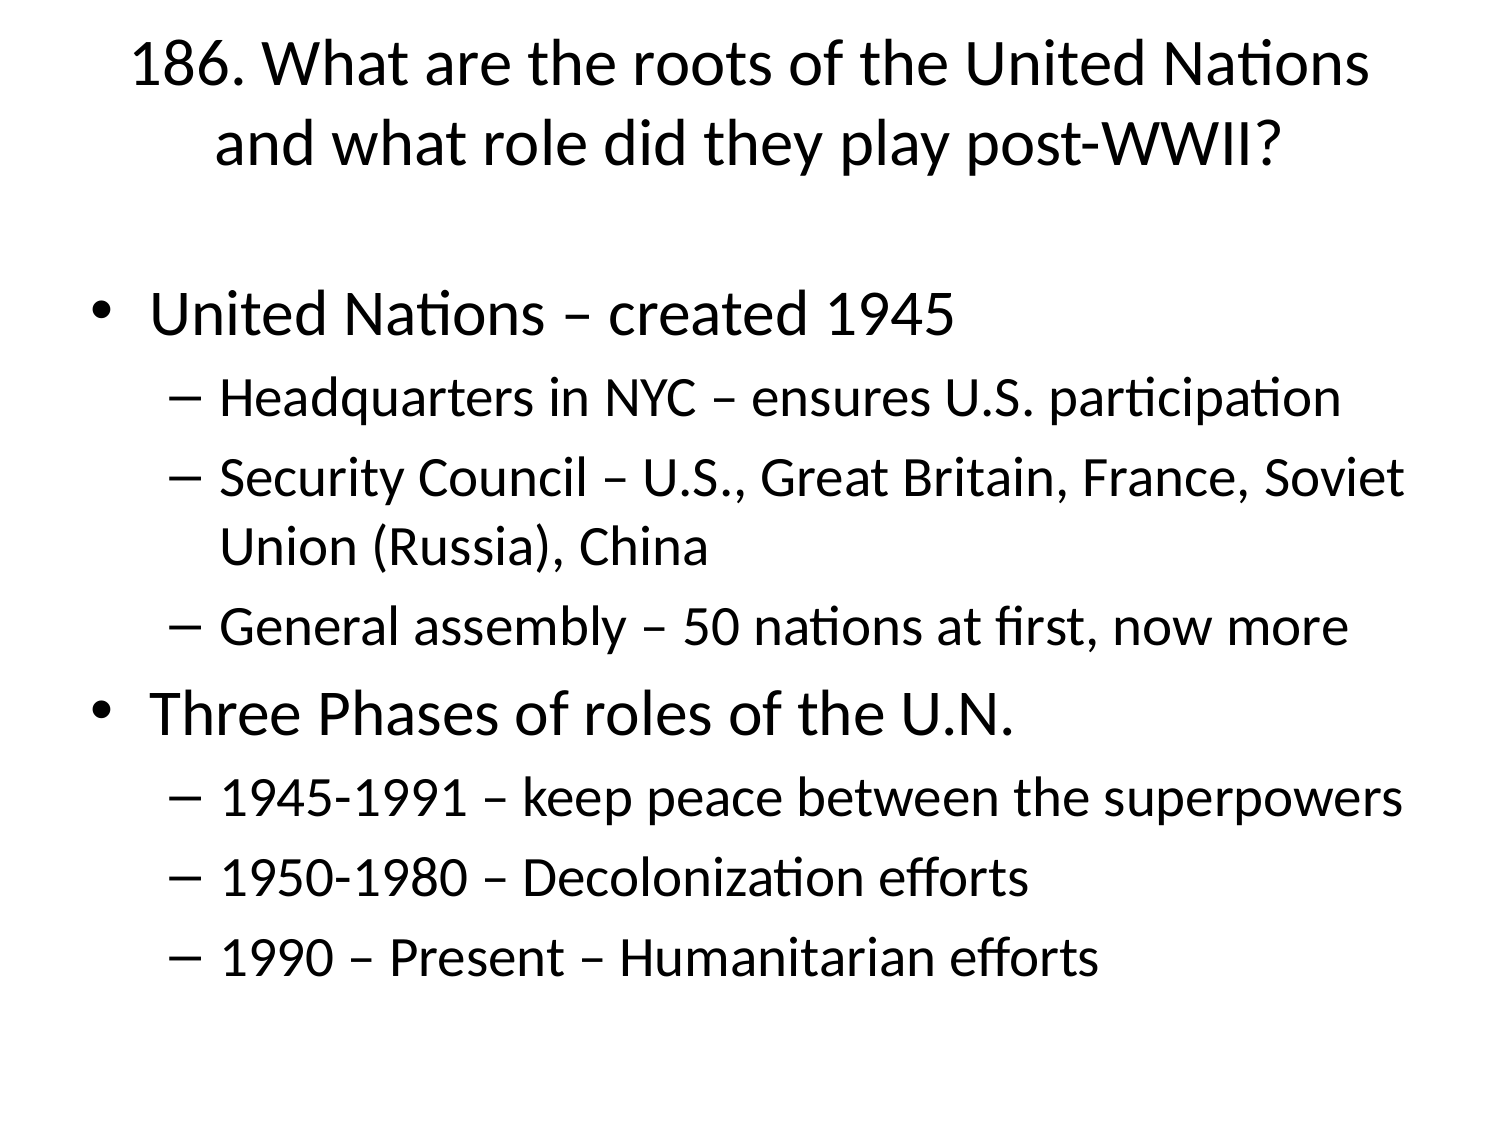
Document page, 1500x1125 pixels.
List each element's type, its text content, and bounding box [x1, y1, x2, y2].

title 186. What are the roots of the United Nations and what role did they play post-WWII? [75, 45, 1425, 233]
list United Nations – created 1945 Headquarters in NYC – ensures U.S. participation Security Council – U.S., Great Britain, France, Soviet Union (Russia), China General assembly – 50 nations at first, now more Three Phases of roles of the U.N. 1945-1991 – keep peace between the superpowers 1950-1980 – Decolonization efforts 1990 – Present – Humanitarian efforts [75, 262, 1425, 1005]
